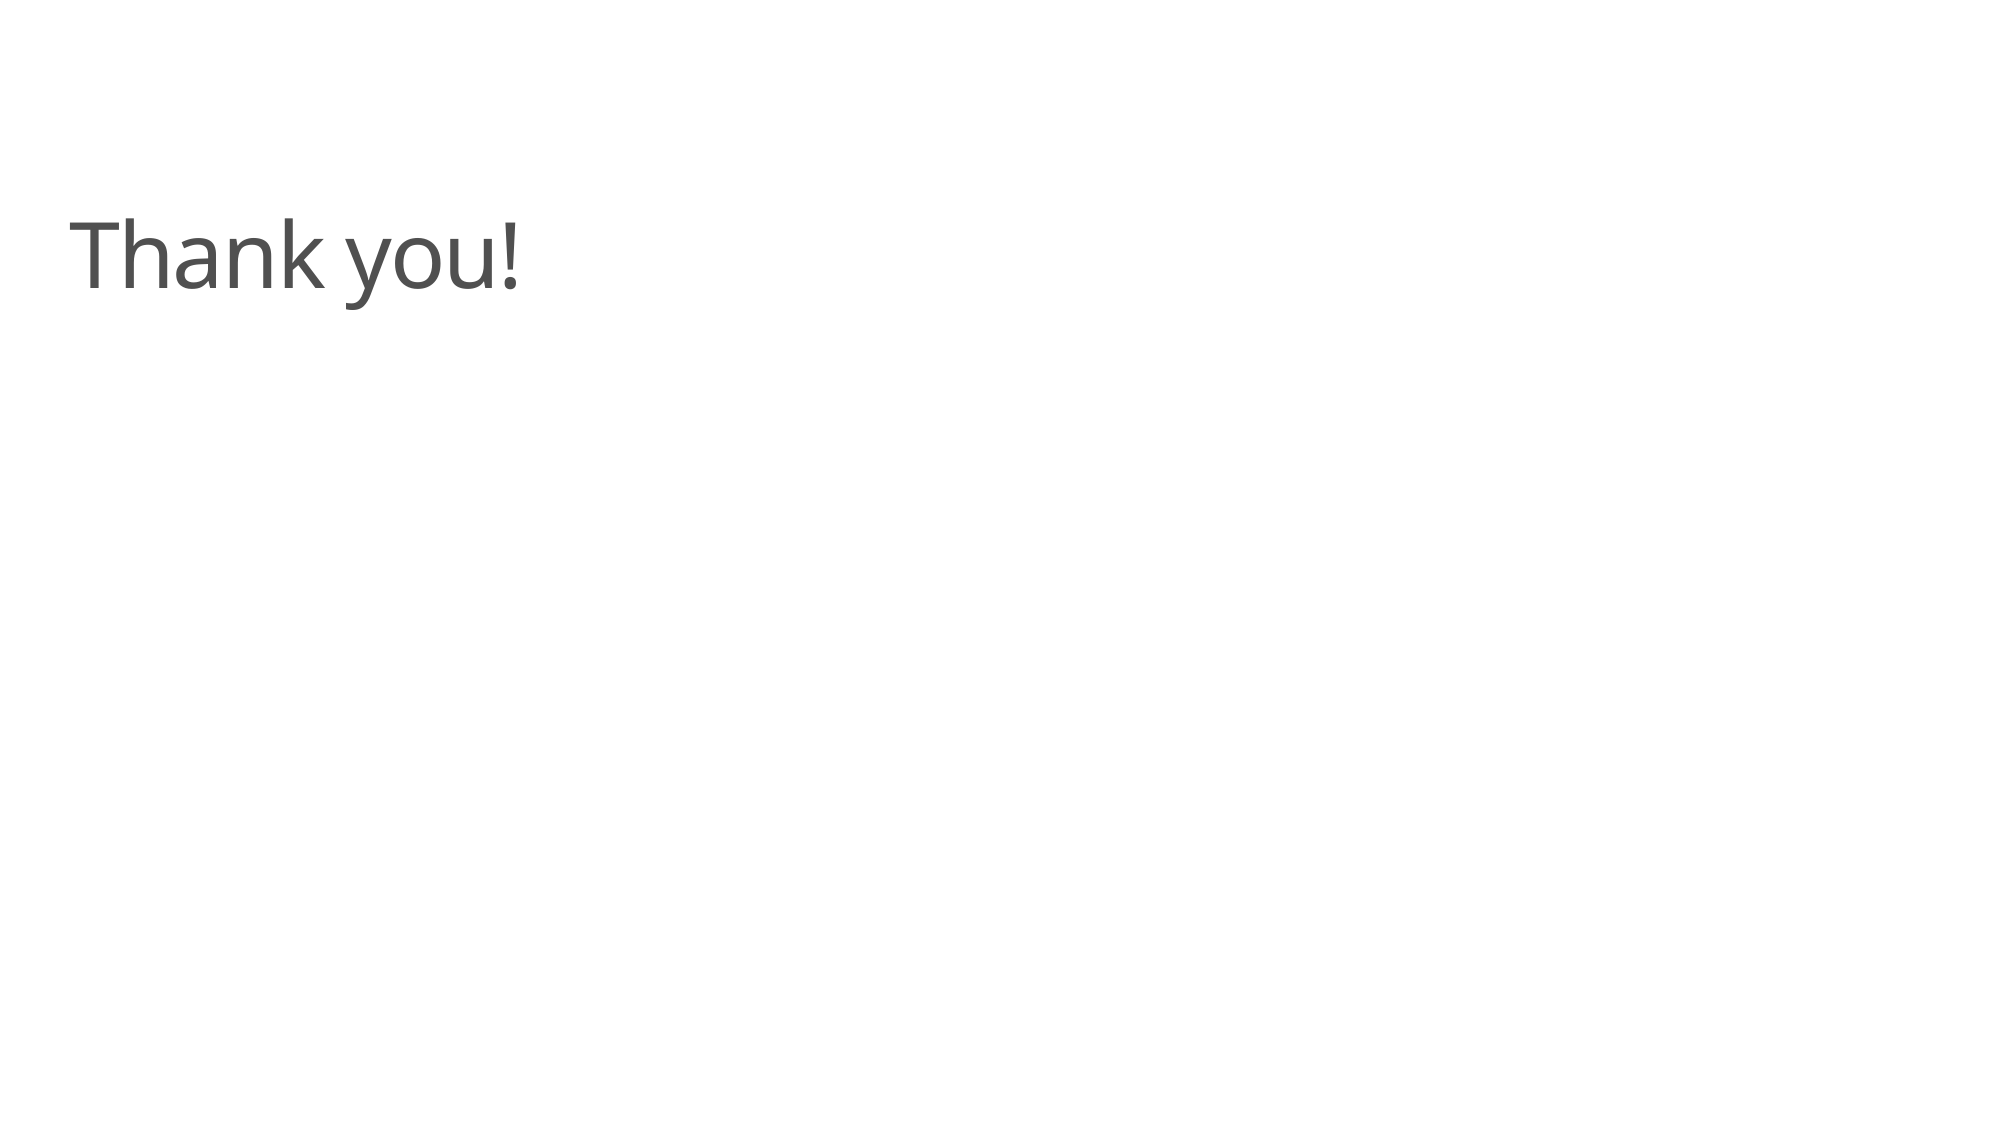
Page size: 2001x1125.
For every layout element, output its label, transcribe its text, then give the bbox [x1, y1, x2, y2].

title Thank you! [45, 194, 1958, 343]
